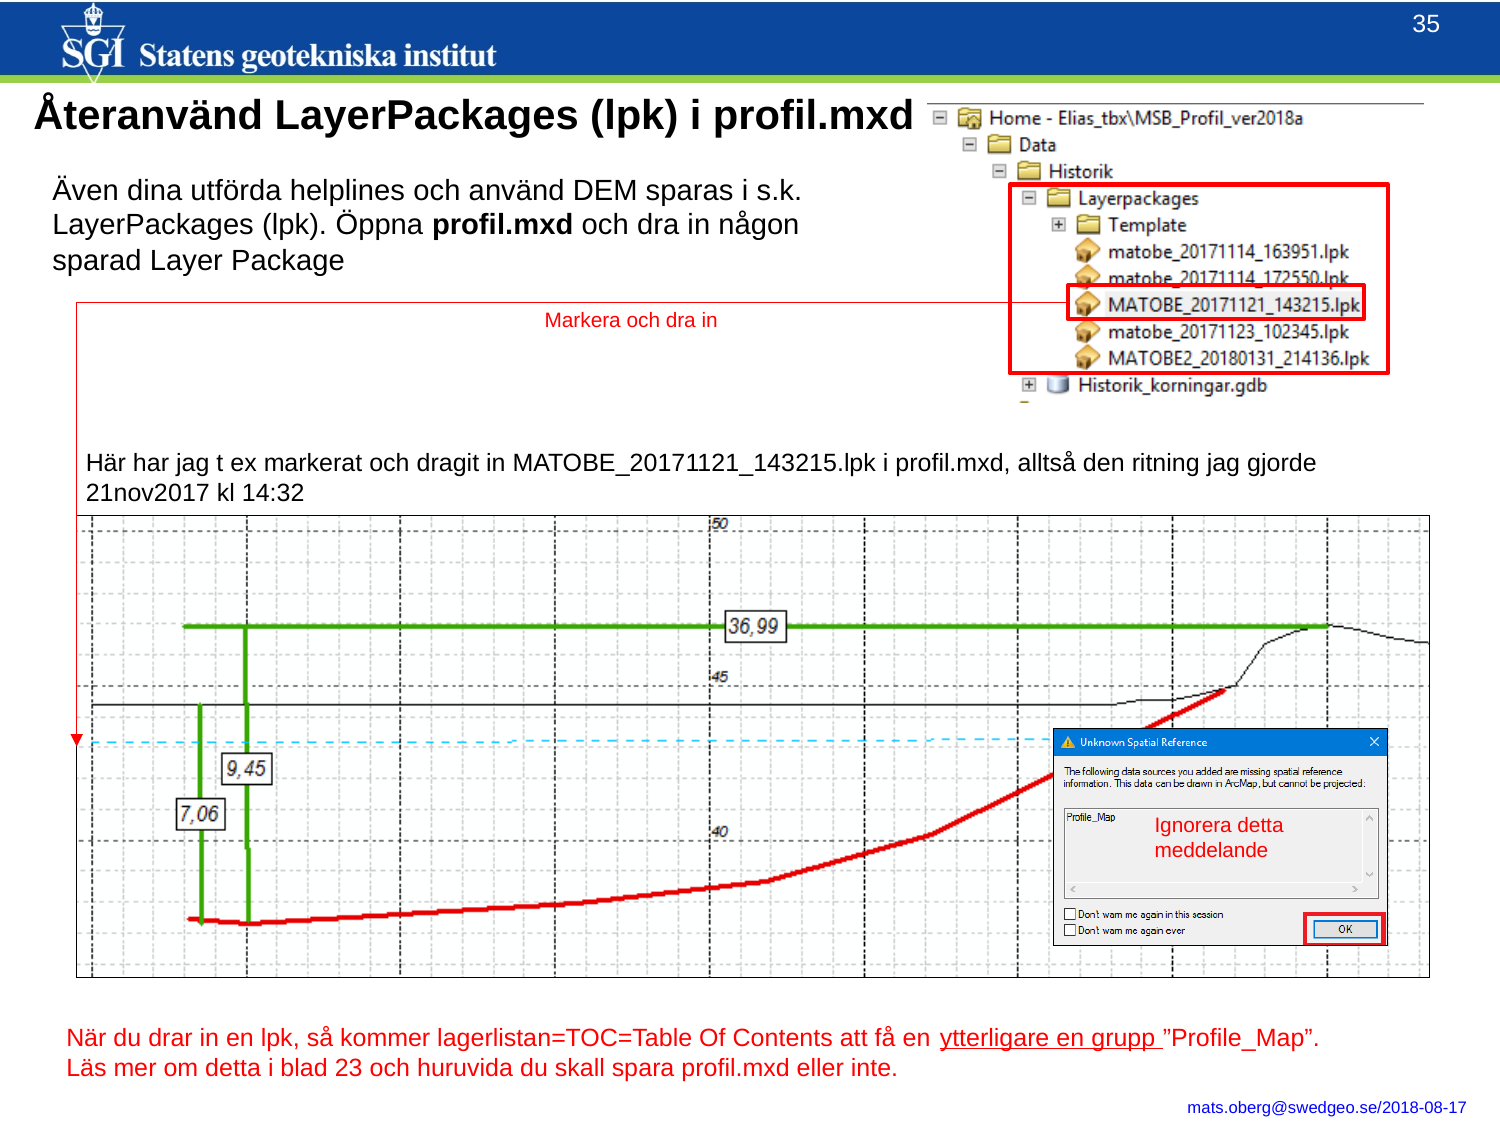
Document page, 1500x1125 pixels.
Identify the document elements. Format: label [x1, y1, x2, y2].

picture [0, 0, 1500, 83]
text_box [15, 80, 1431, 1091]
